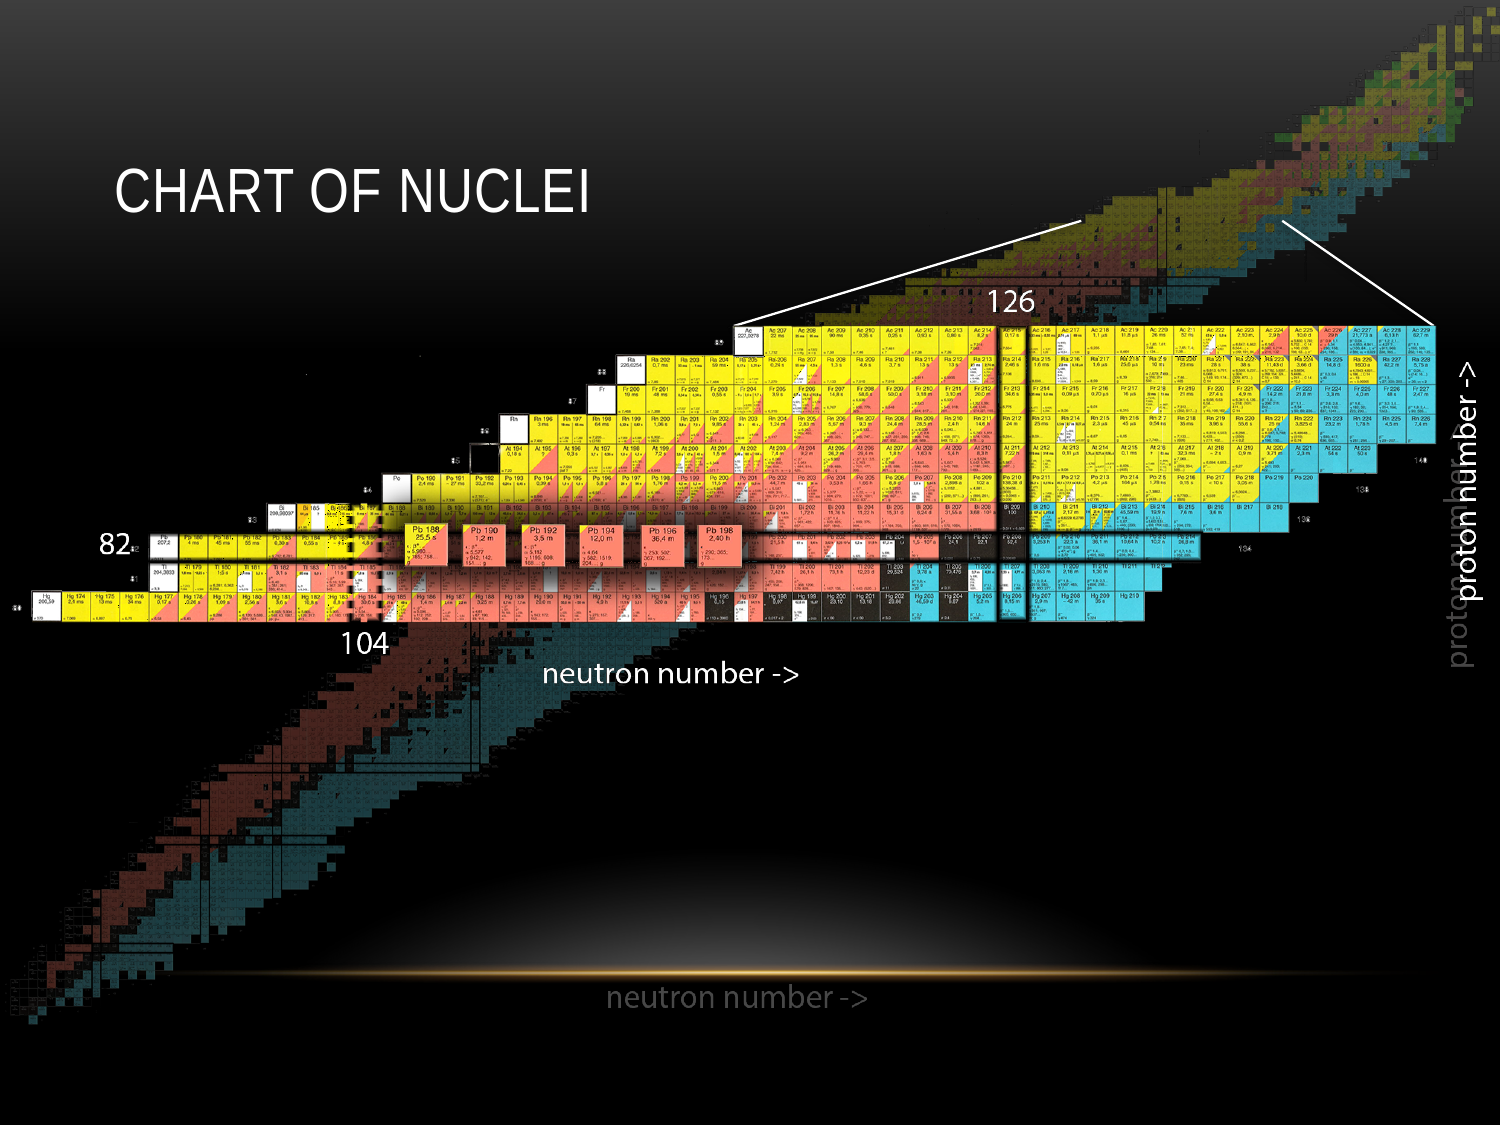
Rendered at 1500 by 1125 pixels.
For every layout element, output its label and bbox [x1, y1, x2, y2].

text_box [733, 220, 1082, 281]
text_box [1281, 220, 1434, 281]
picture [0, 0, 1500, 1125]
